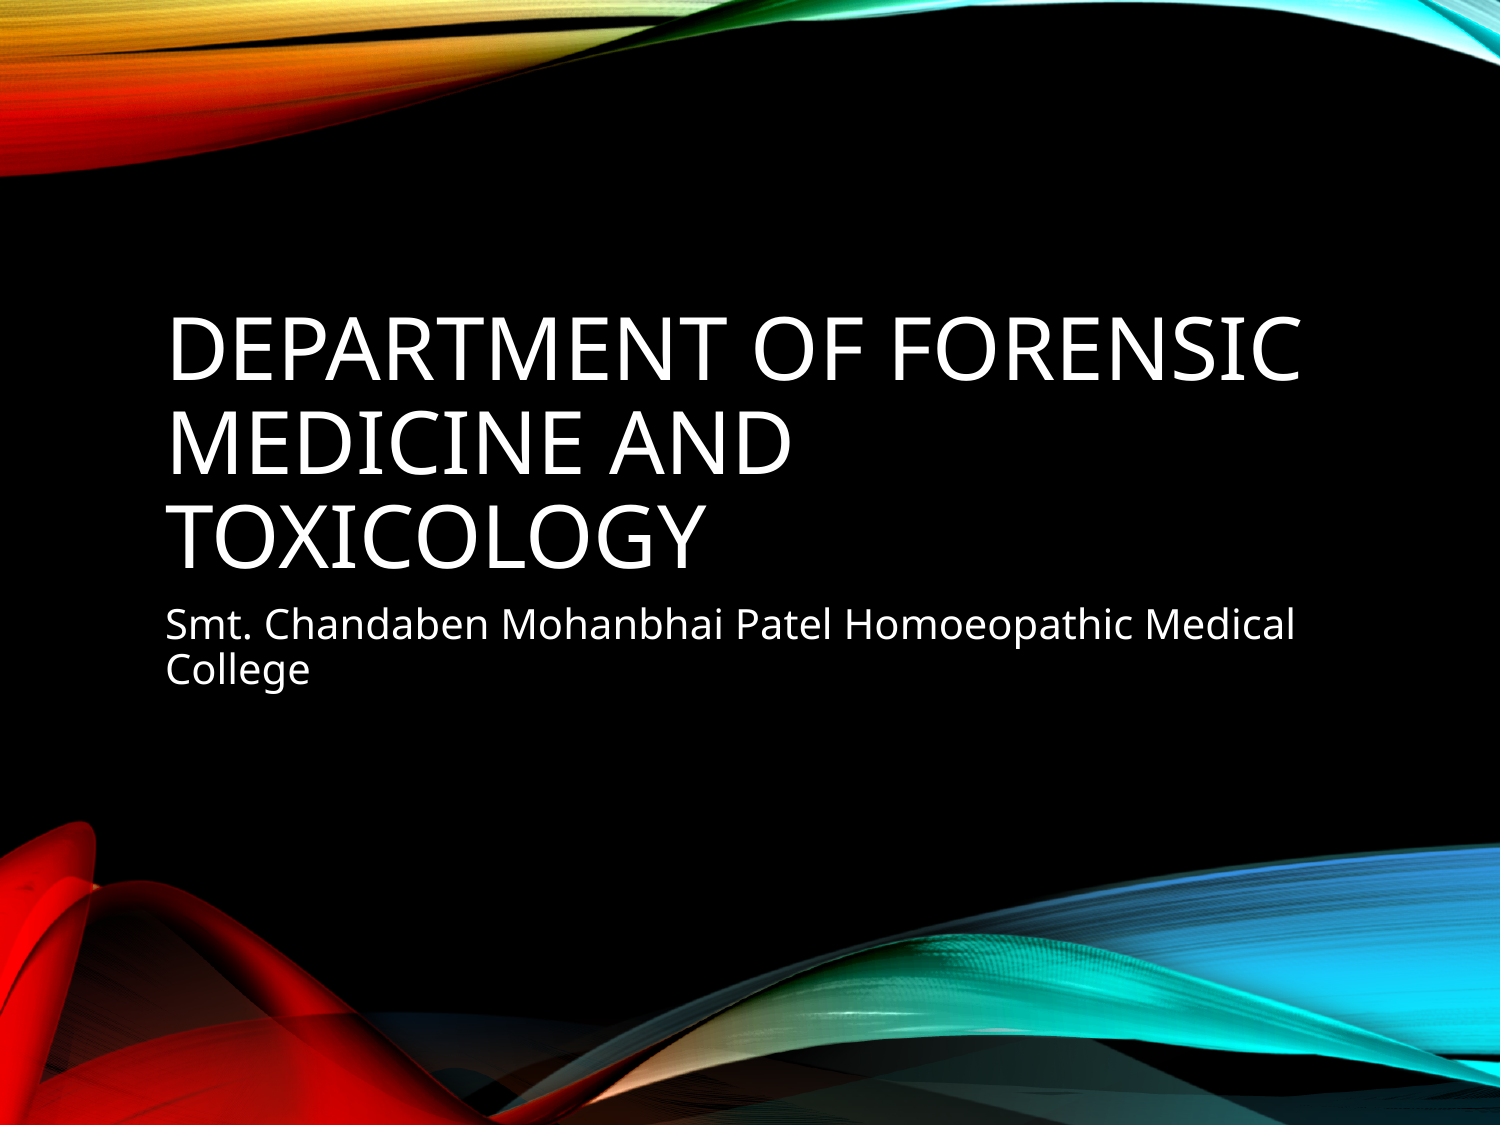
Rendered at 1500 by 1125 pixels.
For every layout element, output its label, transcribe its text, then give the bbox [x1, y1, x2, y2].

subtitle Smt. Chandaben Mohanbhai Patel Homoeopathic Medical College [150, 595, 1350, 709]
picture [0, 0, 1500, 178]
title DEPARTMENT OF FORENSIC MEDICINE AND TOXICOLOGY [150, 295, 1350, 595]
picture [0, 819, 1500, 1125]
